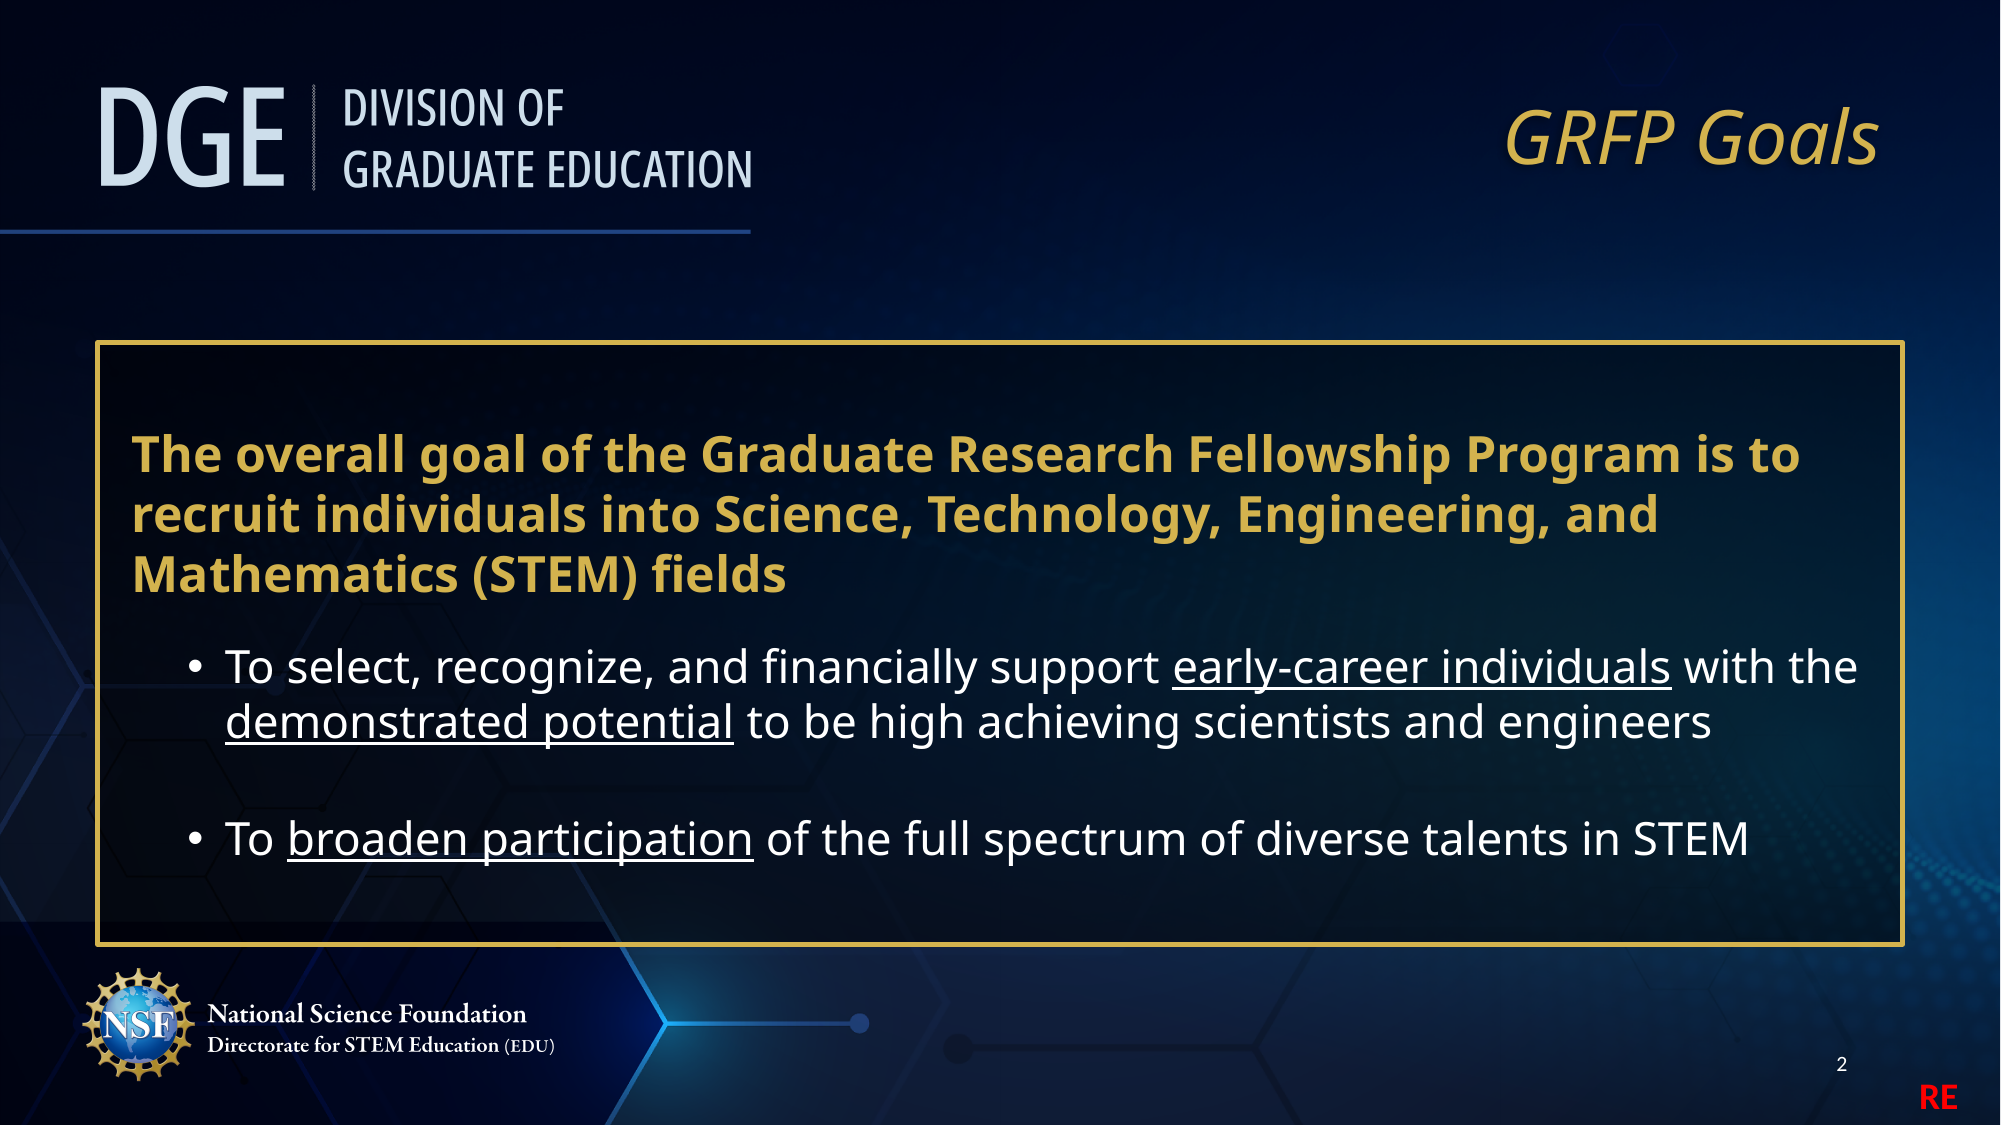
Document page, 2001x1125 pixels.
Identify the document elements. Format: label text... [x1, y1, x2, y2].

picture [0, 0, 2001, 1125]
list The overall goal of the Graduate Research Fellowship Program is to recruit individuals into Science, Technology, Engineering, and Mathematics (STEM) fields To select, recognize, and financially support early-career individuals with the demonstrated potential to be high achieving scientists and engineers To broaden participation of the full spectrum of diverse talents in STEM [97, 342, 1903, 945]
text_box [815, 40, 1897, 231]
text_box RE [1904, 1064, 2000, 1125]
title GRFP Goals [815, 231, 1897, 235]
slide_number 2 [1412, 1042, 1863, 1103]
